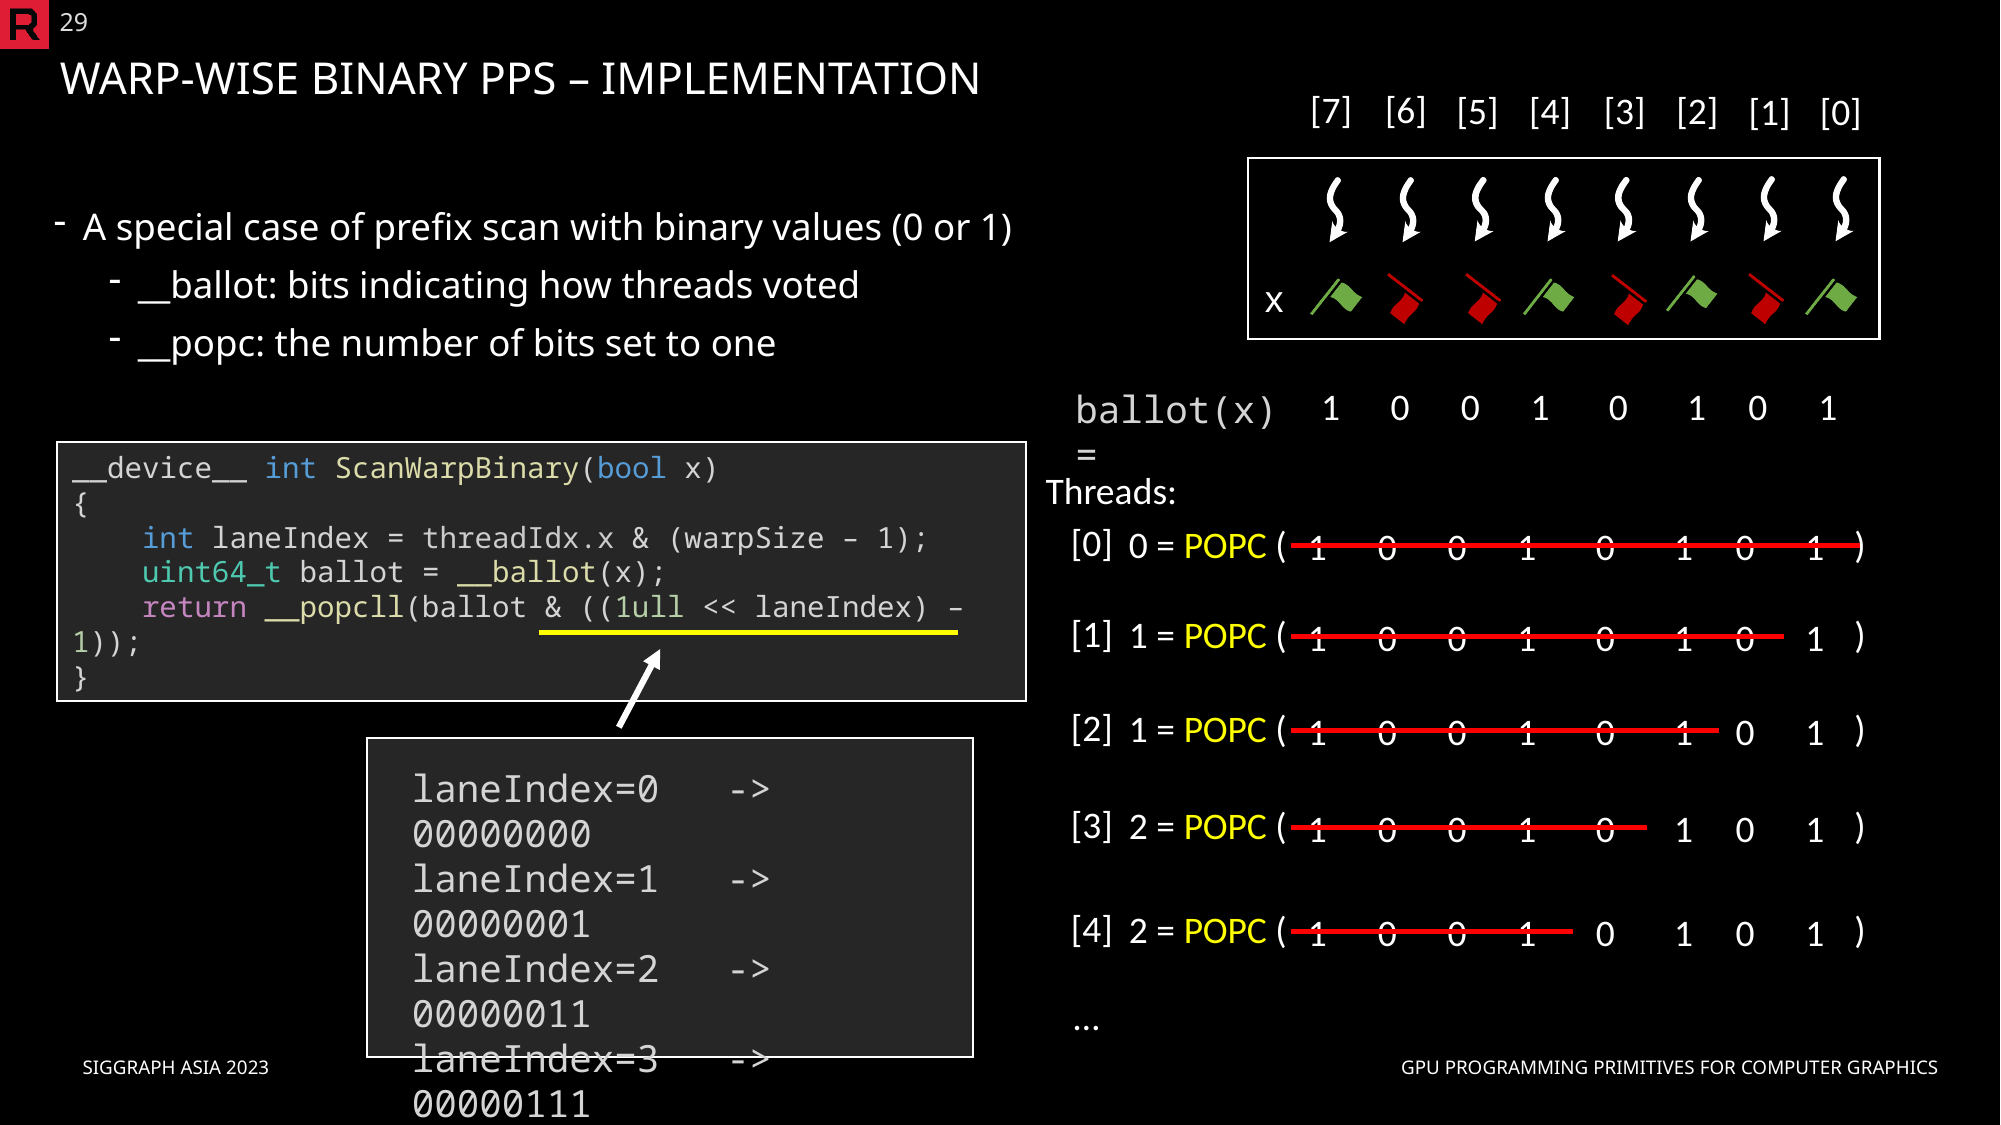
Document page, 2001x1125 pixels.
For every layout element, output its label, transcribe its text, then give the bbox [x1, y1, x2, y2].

list A special case of prefix scan with binary values (0 or 1) __ballot: bits indicating how threads voted __popc: the number of bits set to one [45, 200, 1030, 407]
text_box [4] [1515, 79, 1588, 140]
text_box [0] [1807, 80, 1878, 141]
text_box 1 = POPC ( ) [1121, 697, 1893, 758]
text_box 2 = POPC ( ) [1121, 898, 1893, 959]
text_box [1247, 157, 1880, 340]
title Warp-wise Binary PPS – Implementation [51, 48, 1958, 113]
text_box [3] [1063, 793, 1133, 854]
text_box ballot(x) = [1060, 378, 1320, 483]
text_box … [1066, 985, 1838, 1046]
text_box [6] [1370, 78, 1443, 139]
text_box Threads: [1038, 459, 1263, 520]
text_box laneIndex=0 -> 00000000 laneIndex=1 -> 00000001 laneIndex=2 -> 00000011 laneIndex=3 -> 00000111 laneIndex=4 -> 00001111 … [404, 757, 973, 1125]
text_box 1 0 0 1 0 1 0 1 [1300, 797, 1893, 858]
text_box 1 0 0 1 0 1 0 1 [1300, 901, 1893, 962]
text_box 1 = POPC ( ) [1121, 603, 1893, 664]
text_box 1 0 0 1 0 1 0 1 [1300, 515, 1893, 576]
text_box [1] [1063, 602, 1133, 663]
text_box [2] [1063, 696, 1133, 757]
text_box 2 = POPC ( ) [1121, 794, 1893, 855]
text_box 0 = POPC ( ) [1121, 513, 1893, 574]
text_box [2] [1662, 79, 1735, 140]
text_box [5] [1441, 79, 1515, 140]
slide_number 29 [57, 7, 89, 39]
text_box [0] [1063, 520, 1133, 572]
text_box 1 0 0 1 0 1 0 1 [1313, 375, 1880, 436]
text_box [4] [1063, 897, 1133, 958]
text_box 1 0 0 1 0 1 0 1 [1300, 606, 1893, 667]
picture [0, 0, 49, 49]
text_box [366, 737, 973, 1058]
text_box 1 0 0 1 0 1 0 1 [1300, 700, 1893, 761]
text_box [618, 648, 661, 728]
text_box [3] [1589, 79, 1662, 140]
text_box __device__ int ScanWarpBinary(bool x) { int laneIndex = threadIdx.x & (warpSize – 1); uint64_t ballot = __ballot(x); return __popcll(ballot & ((1ull << laneIndex) – 1)); } [57, 441, 1027, 701]
text_box [7] [1295, 78, 1369, 138]
text_box [1] [1733, 80, 1807, 141]
